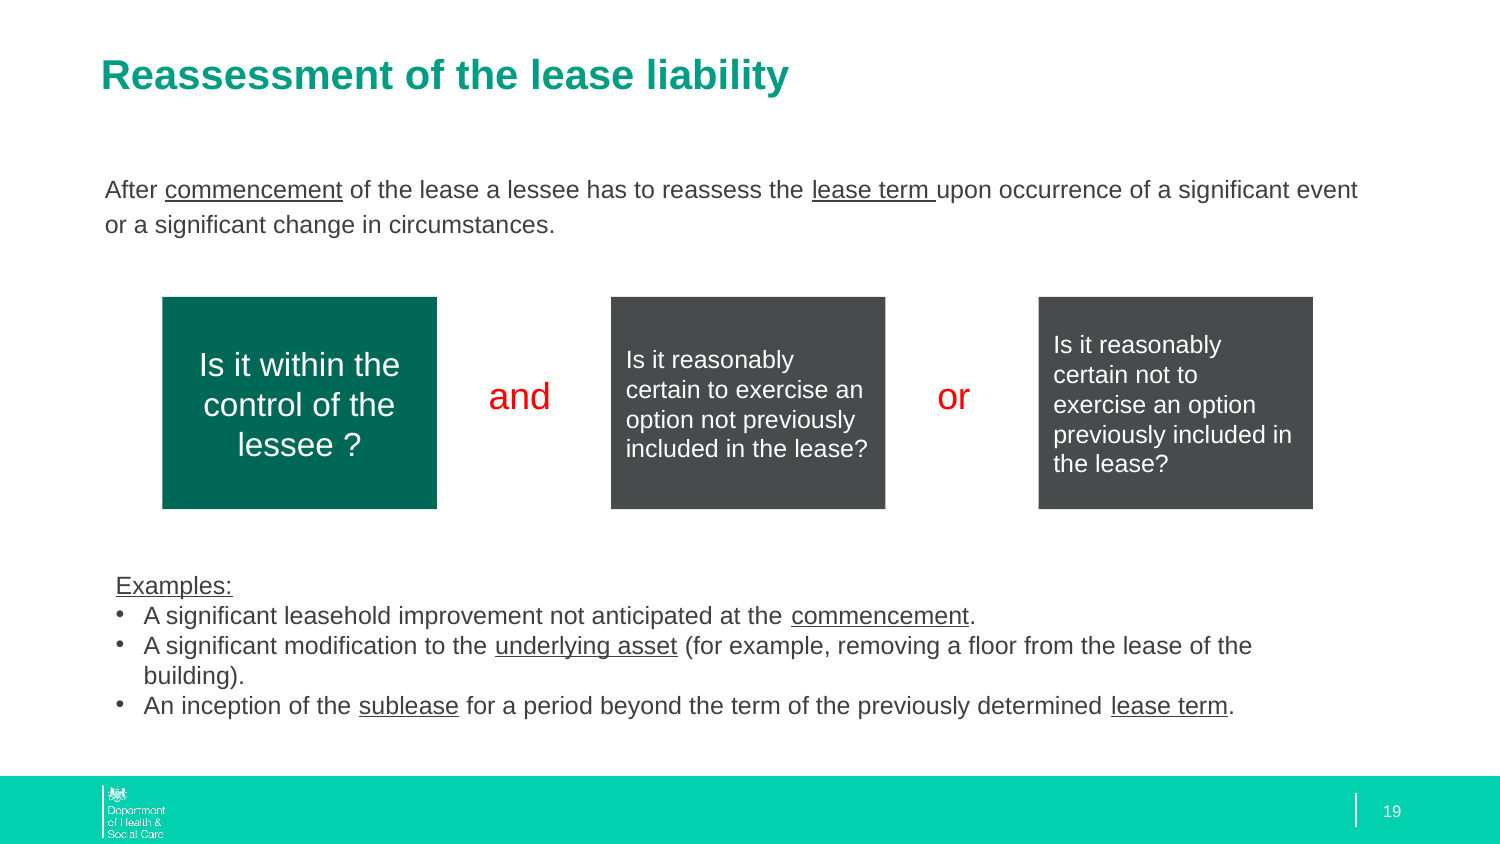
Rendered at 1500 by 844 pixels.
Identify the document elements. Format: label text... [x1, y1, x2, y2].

list After commencement of the lease a lessee has to reassess the lease term upon occurrence of a significant event or a significant change in circumstances. [104, 173, 1399, 755]
title Reassessment of the lease liability [100, 47, 1400, 156]
text_box Examples: A significant leasehold improvement not anticipated at the commencement. A significant modification to the underlying asset (for example, removing a floor from the lease of the building). An inception of the sublease for a period beyond the term of the previously determined lease term. [100, 561, 1375, 727]
picture [102, 785, 165, 838]
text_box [162, 296, 1314, 510]
